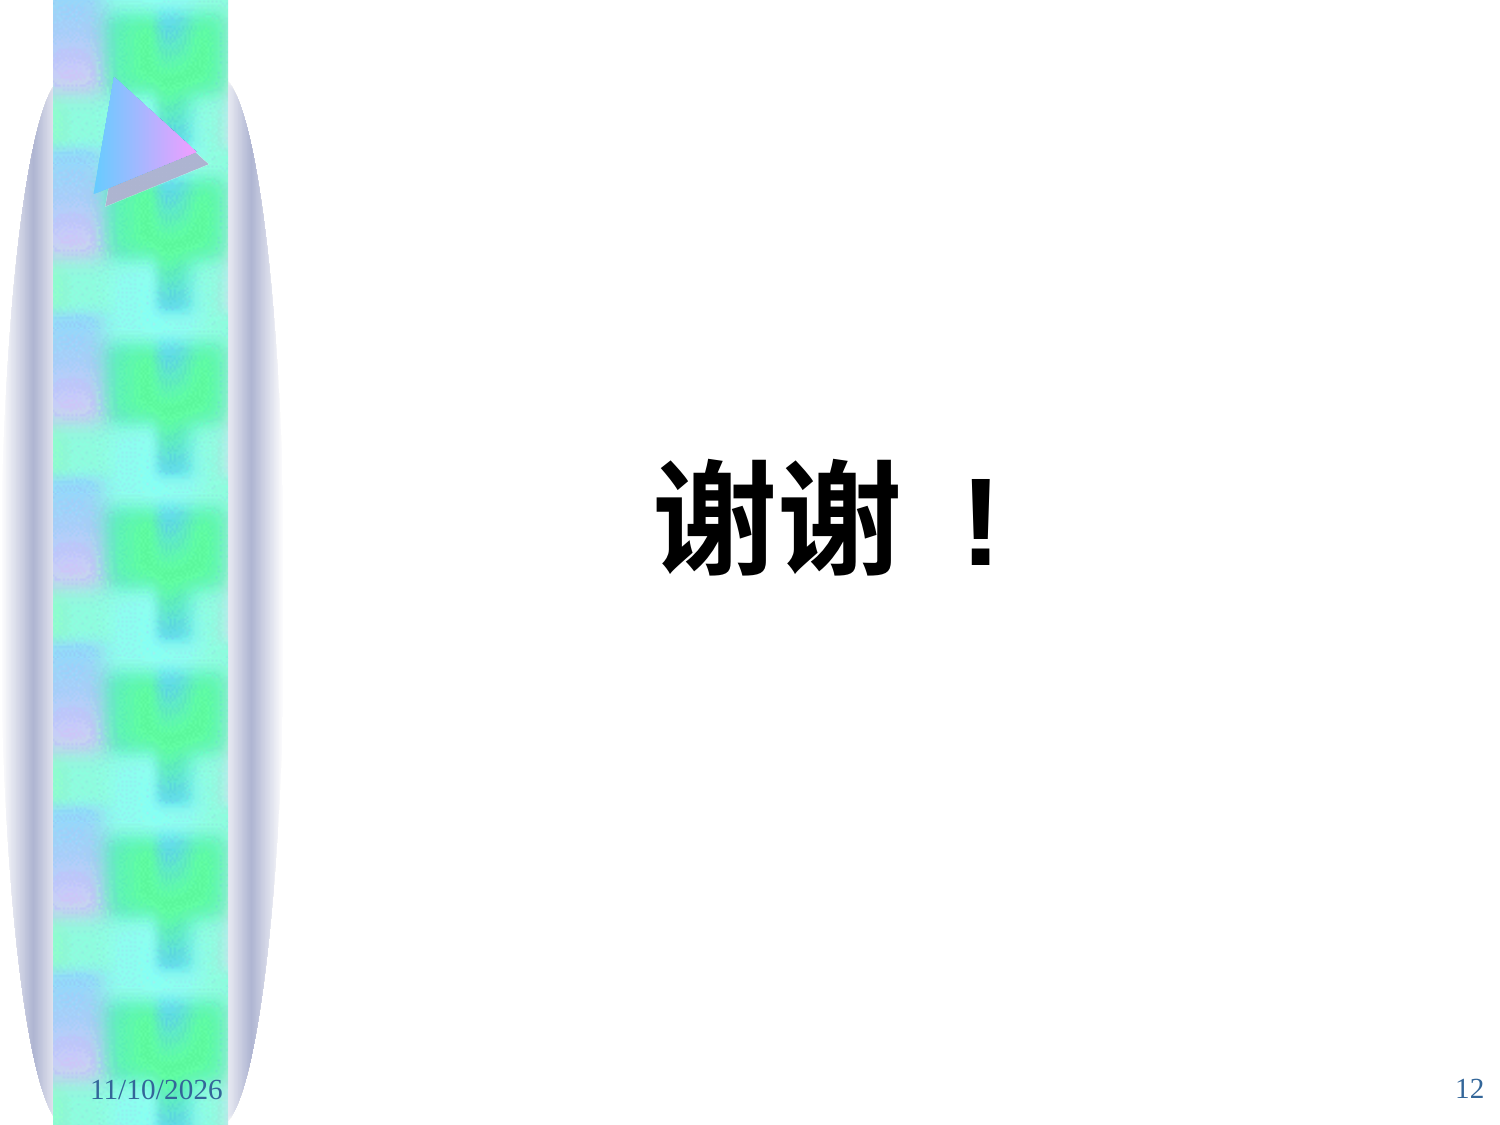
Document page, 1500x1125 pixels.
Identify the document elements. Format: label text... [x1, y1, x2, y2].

picture [53, 0, 229, 1125]
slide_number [75, 1050, 388, 1125]
slide_number 12 [1187, 1049, 1500, 1125]
list 谢谢 ! [224, 432, 1500, 951]
